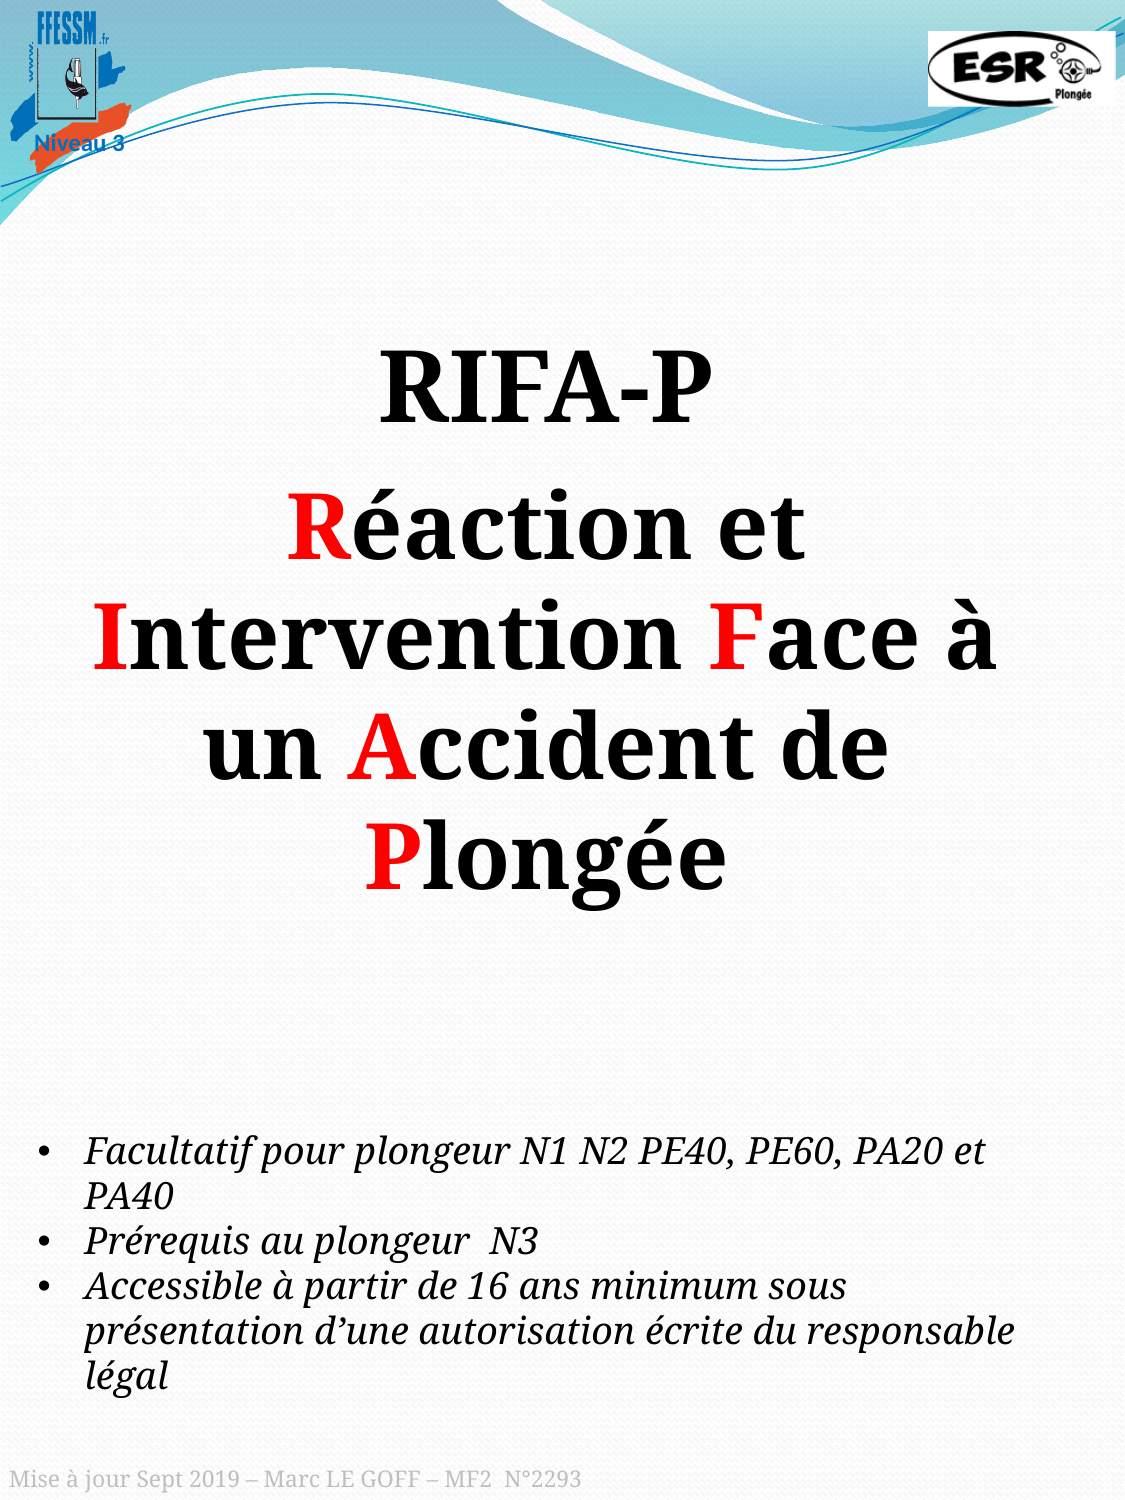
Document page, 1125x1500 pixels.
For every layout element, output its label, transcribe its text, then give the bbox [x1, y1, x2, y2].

picture [928, 31, 1116, 107]
text_box RIFA-P Réaction et Intervention Face à un Accident de Plongée [22, 315, 1071, 915]
picture [0, 0, 141, 188]
text_box Facultatif pour plongeur N1 N2 PE40, PE60, PA20 et PA40 Prérequis au plongeur N3 Accessible à partir de 16 ans minimum sous présentation d’une autorisation écrite du responsable légal [22, 1120, 1037, 1405]
text_box Mise à jour Sept 2019 – Marc LE GOFF – MF2 N°2293 [0, 1457, 598, 1500]
